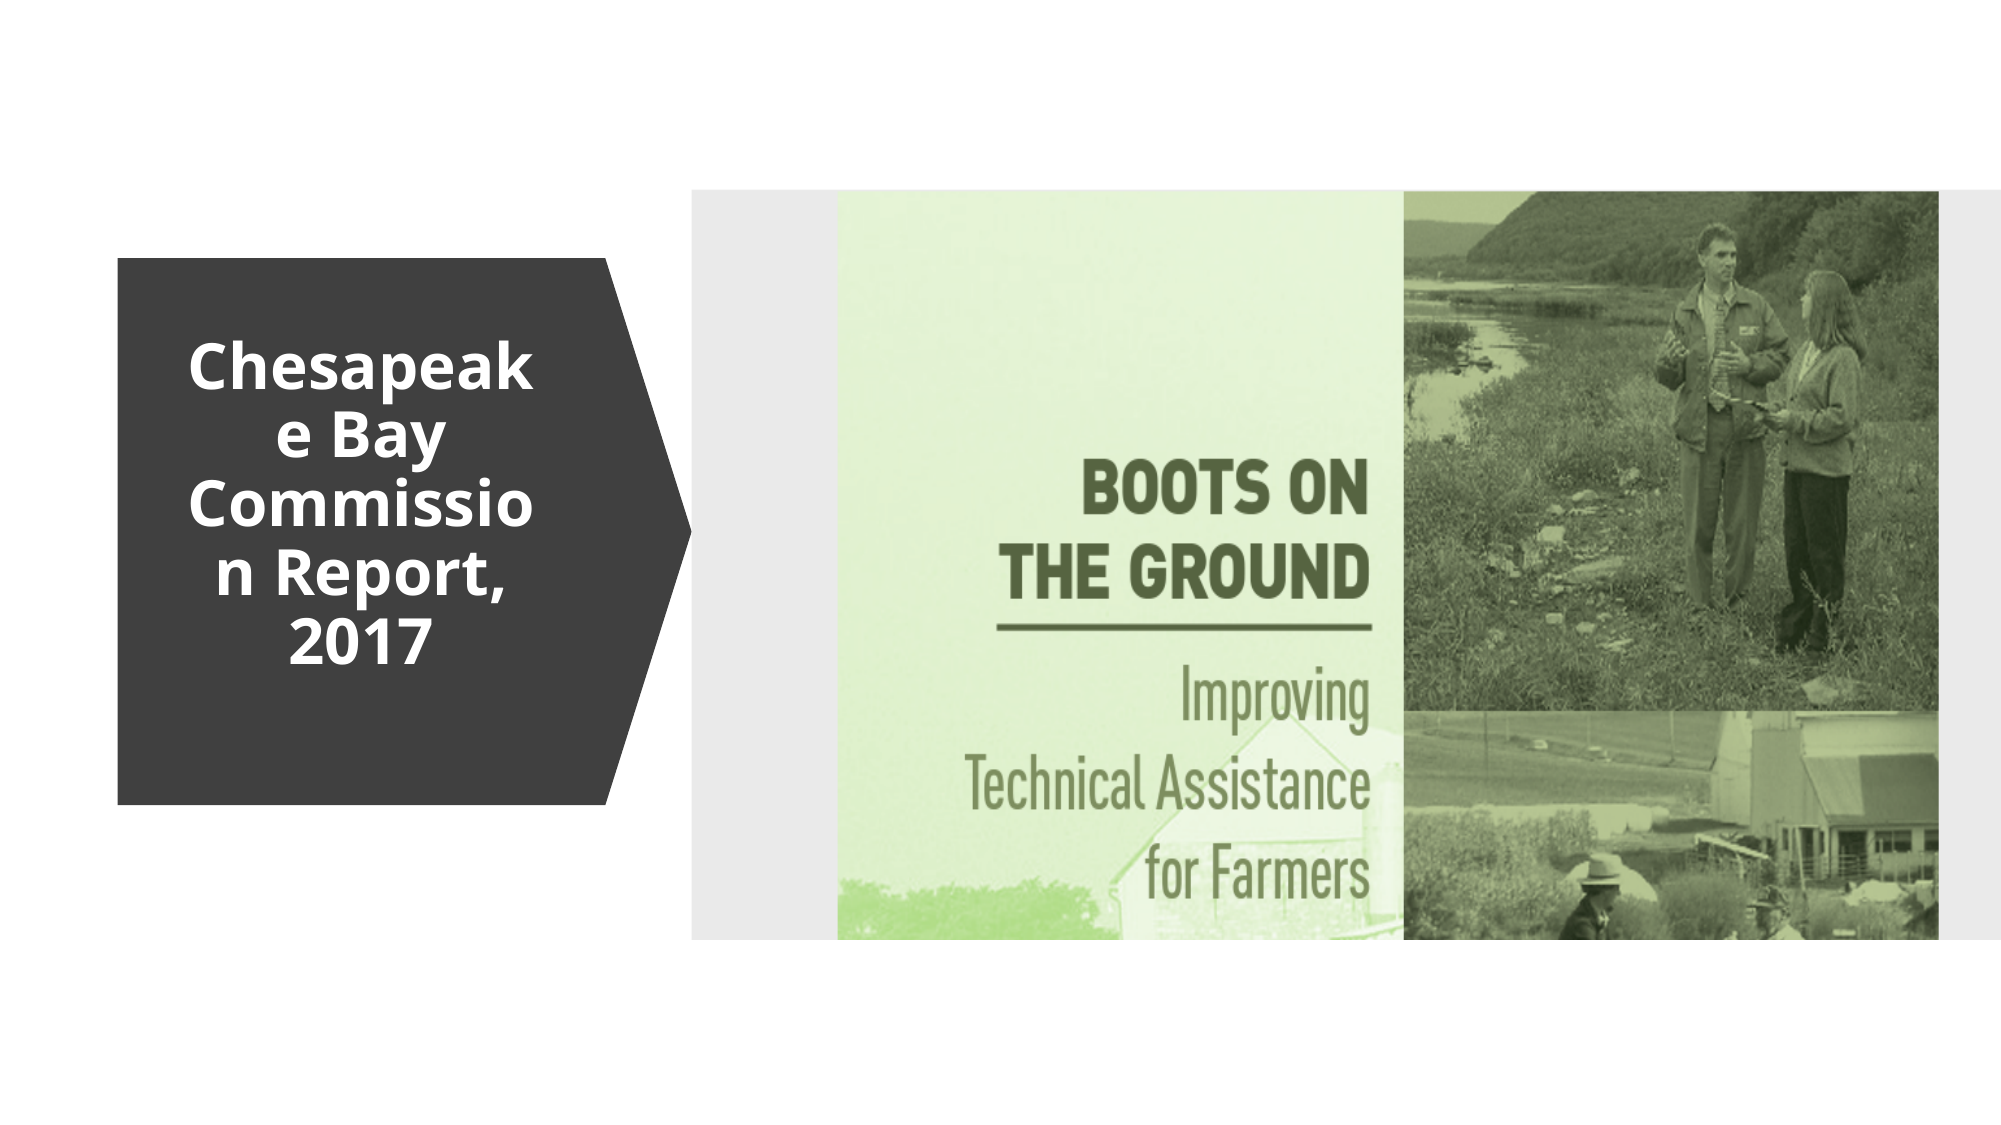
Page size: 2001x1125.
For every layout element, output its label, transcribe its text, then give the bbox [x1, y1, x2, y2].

picture [691, 185, 2001, 940]
text_box [116, 257, 691, 807]
text_box Chesapeake Bay Commission Report, 2017 [168, 322, 554, 690]
